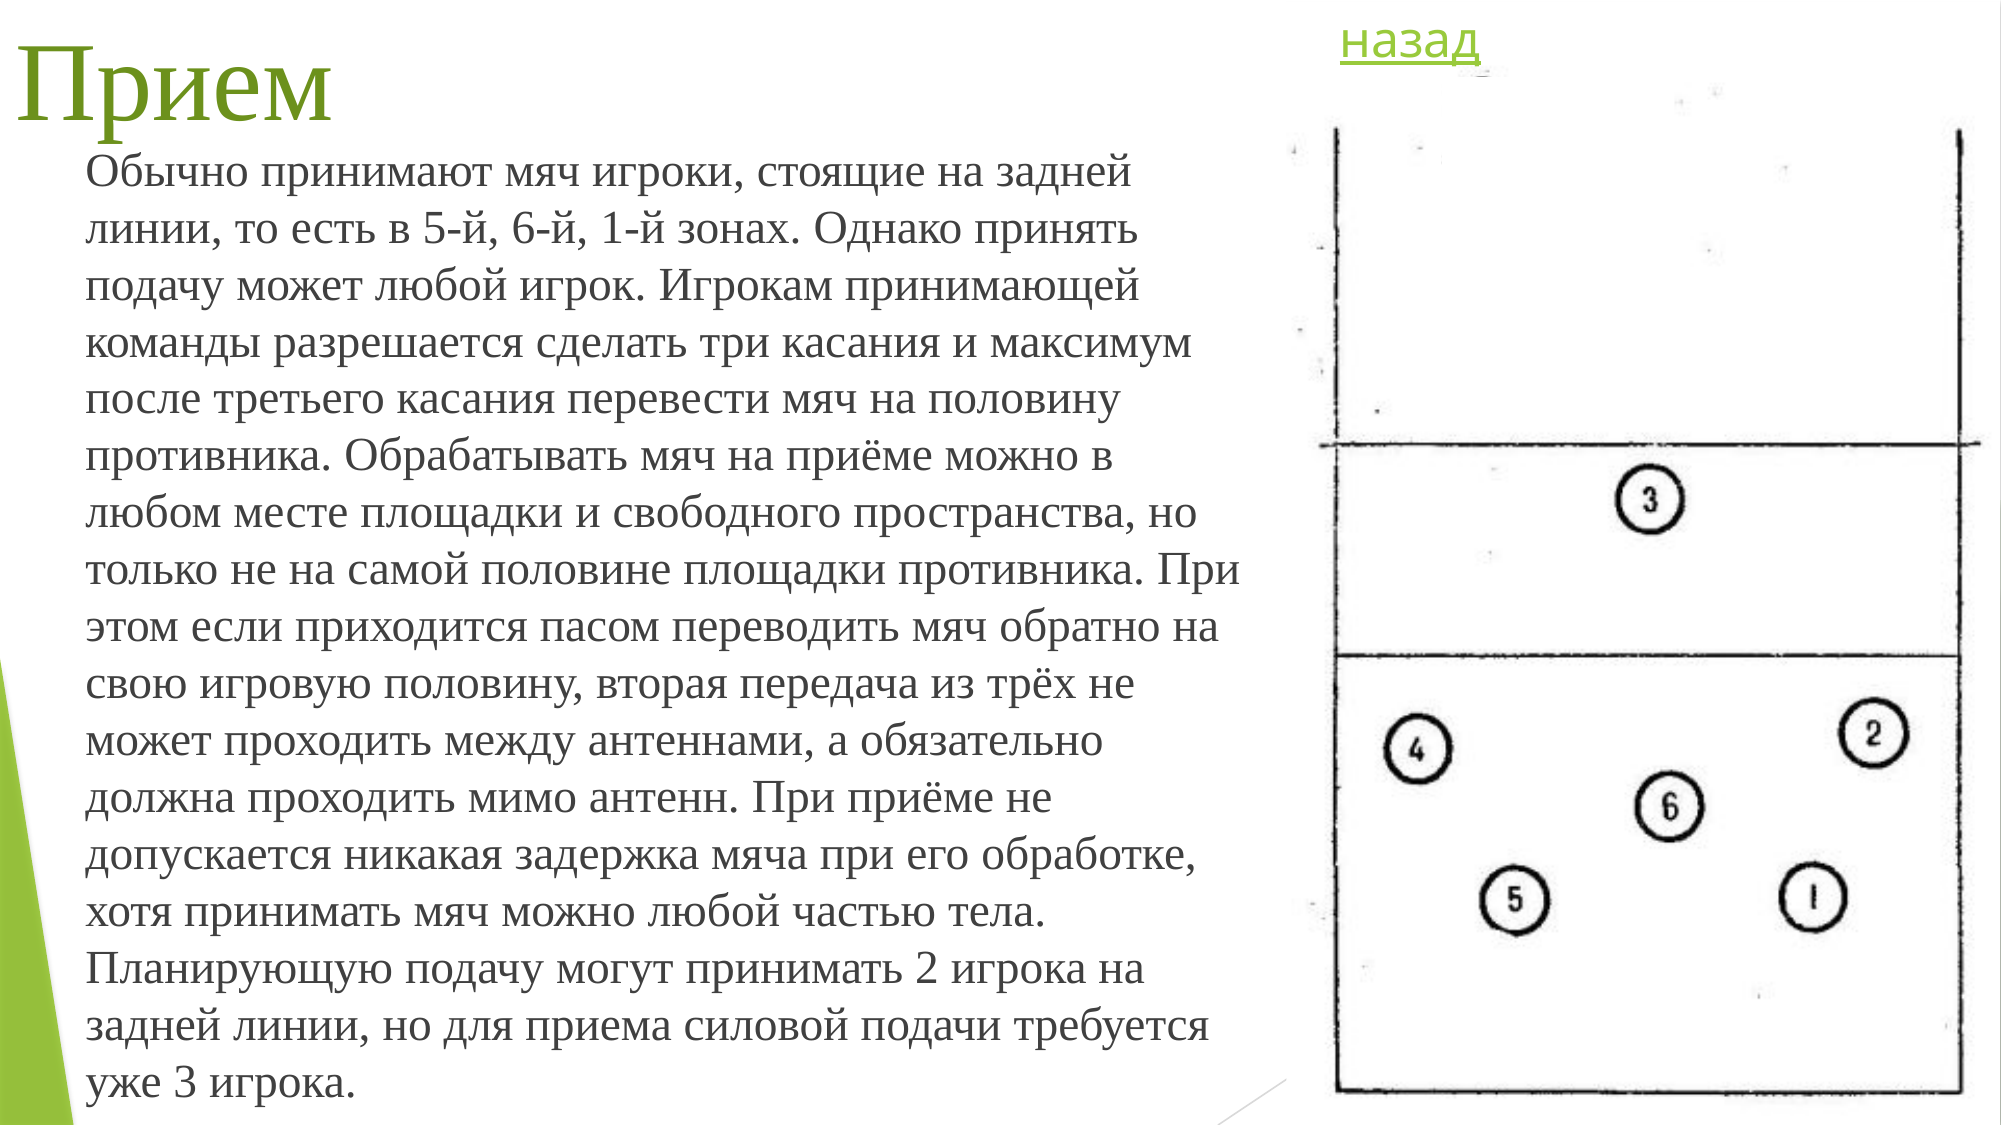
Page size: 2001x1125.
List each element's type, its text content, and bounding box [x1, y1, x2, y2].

list Обычно принимают мяч игроки, стоящие на задней линии, то есть в 5-й, 6-й, 1-й зонах. Однако принять подачу может любой игрок. Игрокам принимающей команды разрешается сделать три касания и максимум после третьего касания перевести мяч на половину противника. Обрабатывать мяч на приёме можно в любом месте площадки и свободного пространства, но только не на самой половине площадки противника. При этом если приходится пасом переводить мяч обратно на свою игровую половину, вторая передача из трёх не может проходить между антеннами, а обязательно должна проходить мимо антенн. При приёме не допускается никакая задержка мяча при его обработке, хотя принимать мяч можно любой частью тела. Планирующую подачу могут принимать 2 игрока на задней линии, но для приема силовой подачи требуется уже 3 игрока. [70, 131, 1267, 1125]
picture [1285, 0, 2000, 1125]
title Прием [0, 0, 1283, 158]
